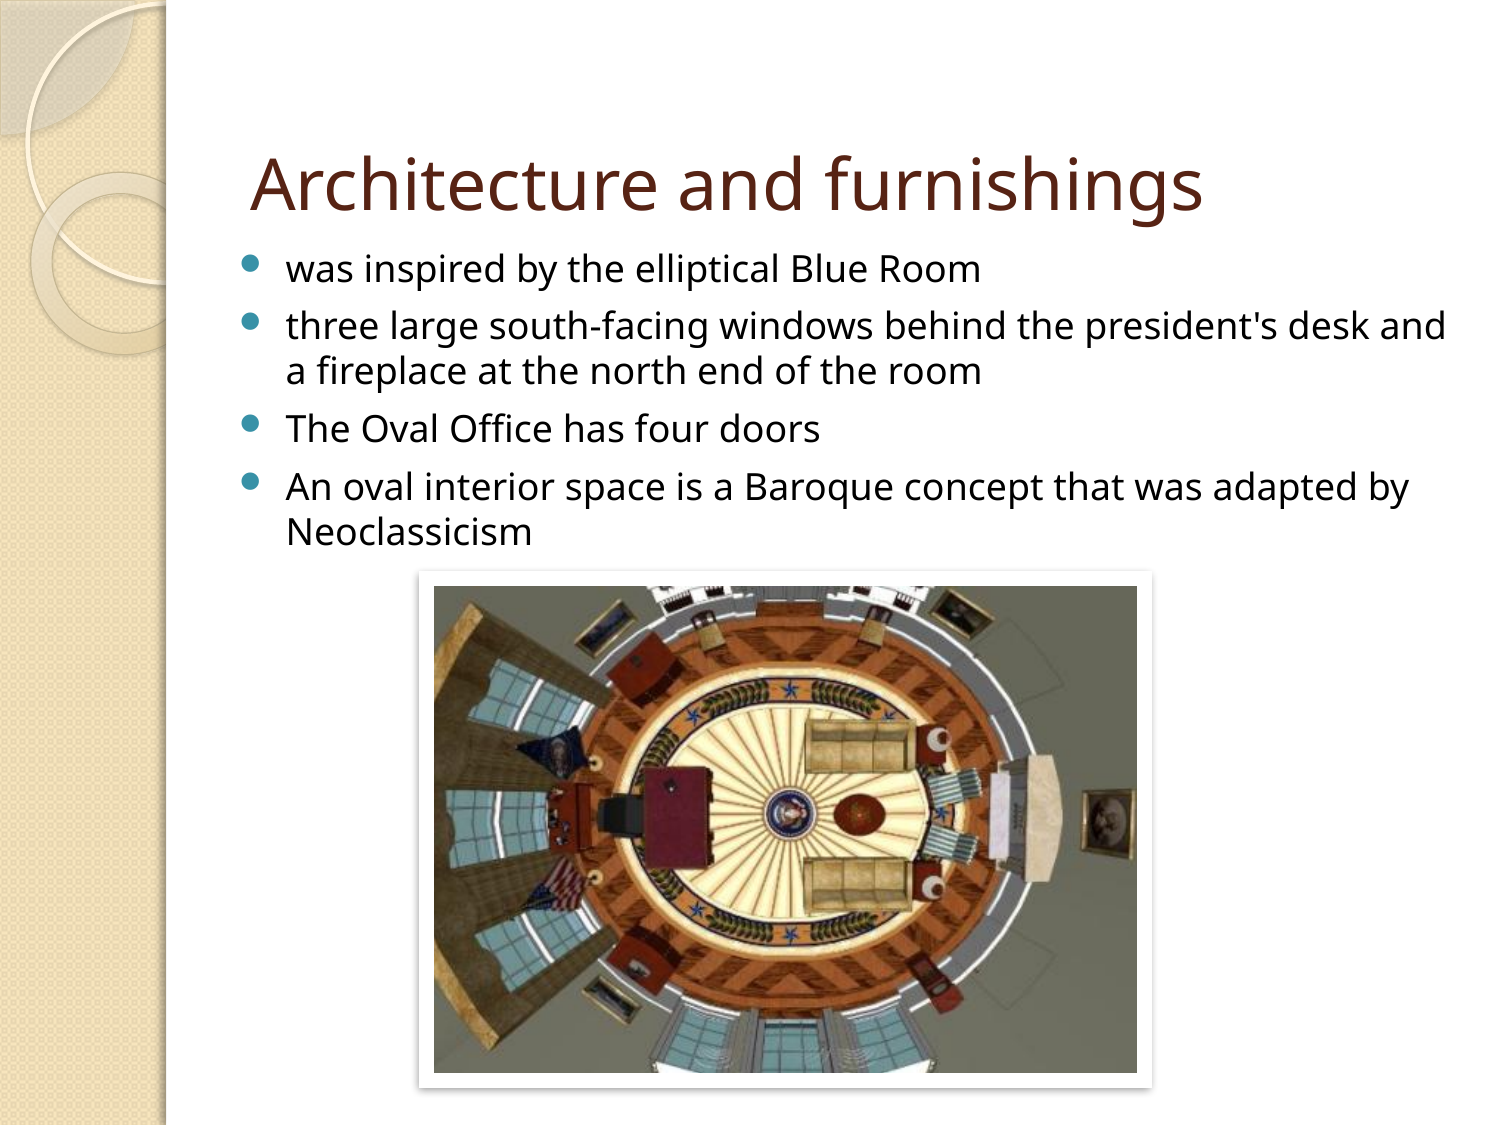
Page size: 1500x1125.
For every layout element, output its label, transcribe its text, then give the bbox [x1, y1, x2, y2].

title Architecture and furnishings [235, 45, 1466, 233]
picture [433, 585, 1138, 1074]
list was inspired by the elliptical Blue Room three large south-facing windows behind the president's desk and a fireplace at the north end of the room The Oval Office has four doors An oval interior space is a Baroque concept that was adapted by Neoclassicism [210, 237, 1466, 1090]
